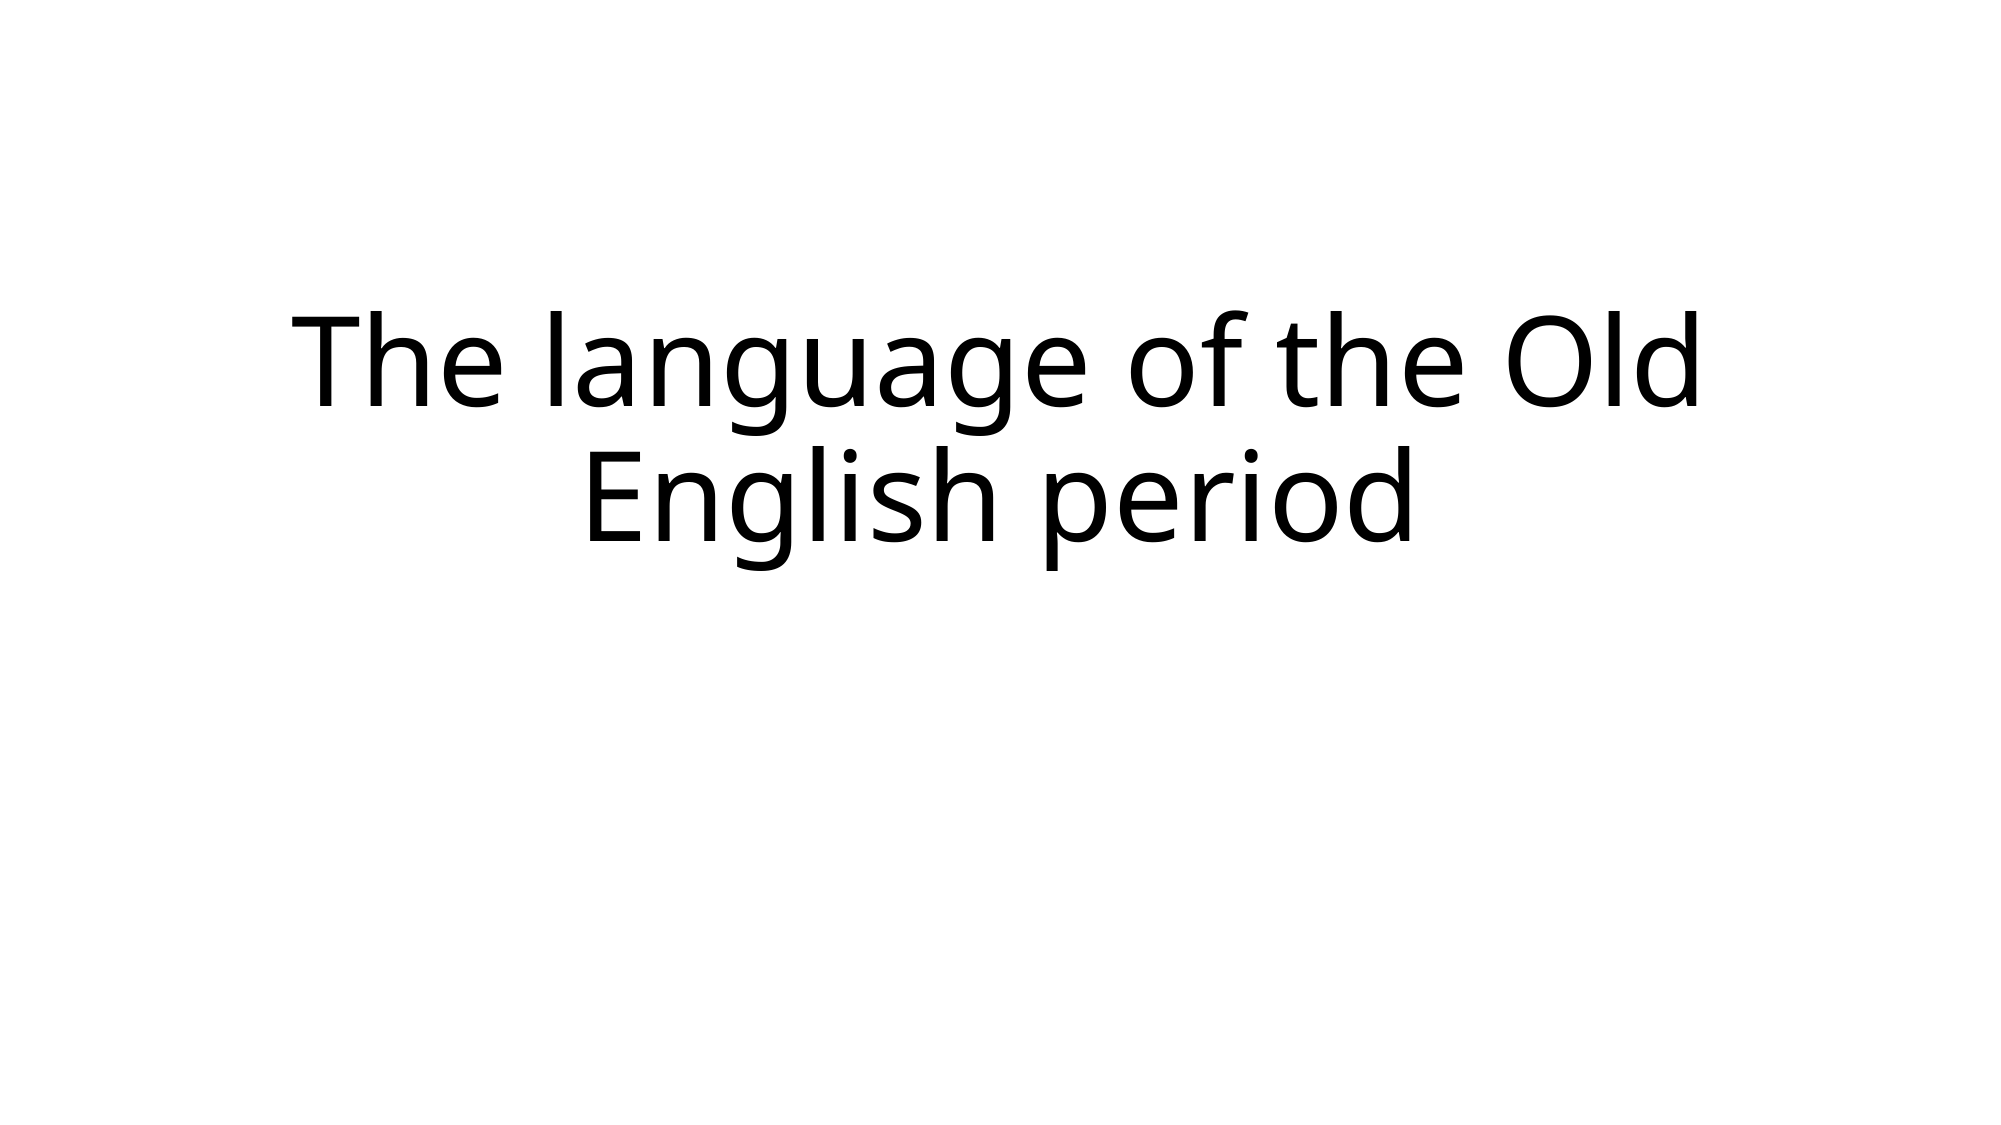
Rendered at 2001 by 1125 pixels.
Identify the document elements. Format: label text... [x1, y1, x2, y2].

title The language of the Old English period [249, 184, 1750, 576]
